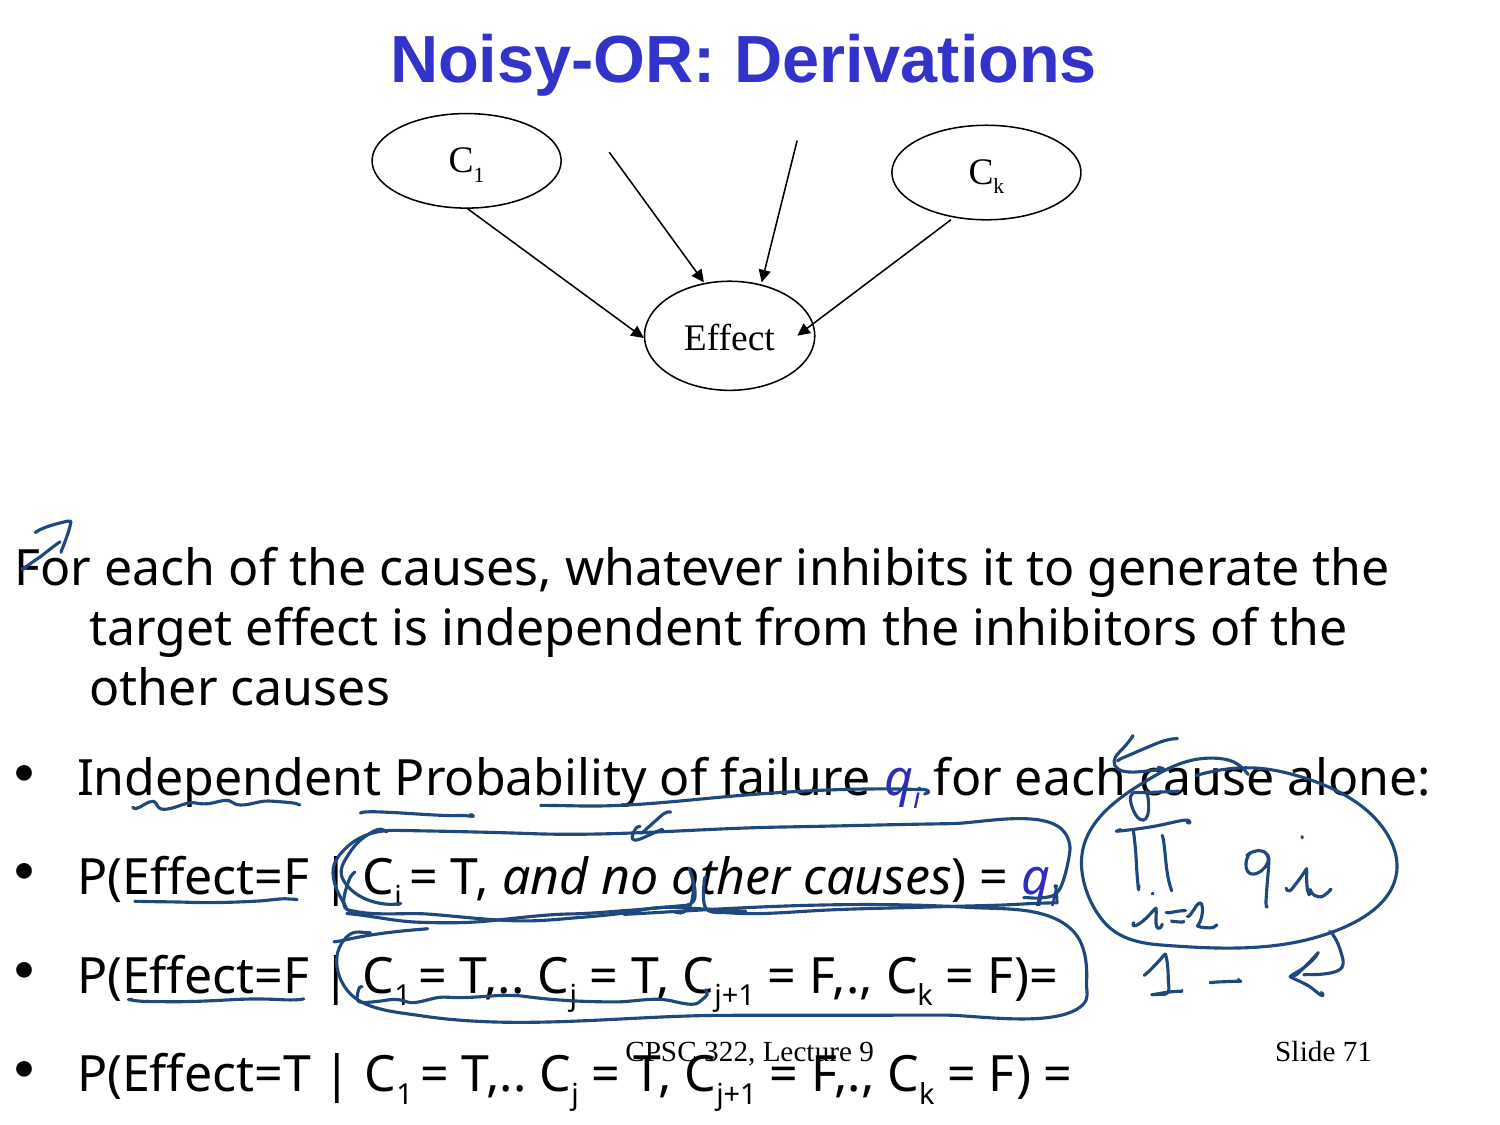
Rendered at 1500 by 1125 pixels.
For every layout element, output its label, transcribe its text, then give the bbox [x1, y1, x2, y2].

text_box [758, 140, 798, 283]
text_box C1 [372, 113, 562, 209]
text_box [609, 152, 704, 283]
text_box [797, 219, 952, 336]
title Noisy-OR: Derivations [52, 0, 1454, 113]
slide_number Slide 71 [1074, 1024, 1388, 1101]
text_box [466, 207, 644, 338]
text_box Ck [891, 125, 1081, 220]
footer CPSC 322, Lecture 9 [512, 1024, 988, 1101]
text_box For each of the causes, whatever inhibits it to generate the target effect is independent from the inhibitors of the other causes Independent Probability of failure qi for each cause alone: P(Effect=F | Ci = T, and no other causes) = qi P(Effect=F | C1 = T,.. Cj = T, Cj+1 = F,., Ck = F)= P(Effect=T | C1 = T,.. Cj = T, Cj+1 = F,., Ck = F) = [0, 467, 1500, 1009]
text_box Effect [644, 281, 815, 391]
